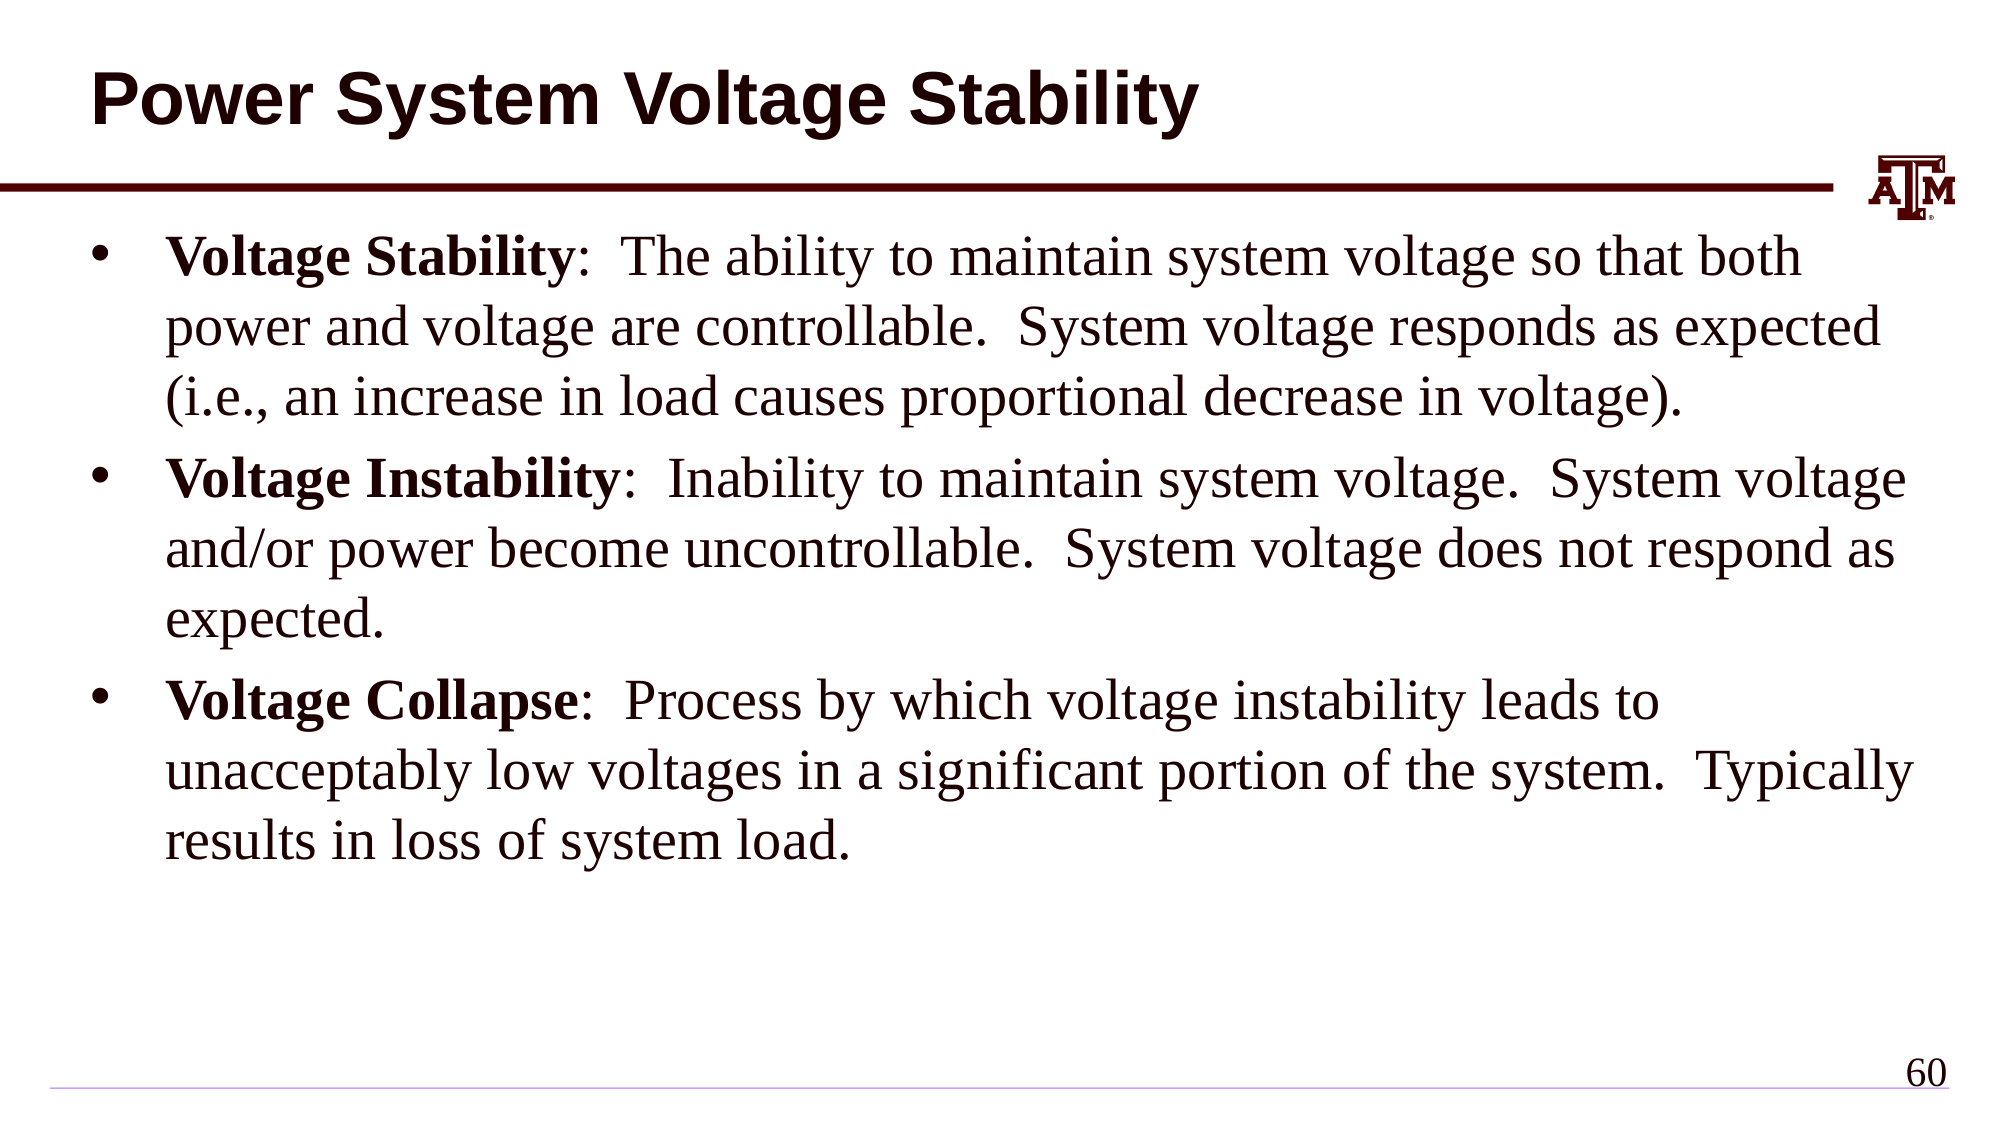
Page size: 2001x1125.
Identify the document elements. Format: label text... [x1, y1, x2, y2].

title Power System Voltage Stability [74, 12, 1976, 188]
text_box 59 [1862, 1037, 1963, 1113]
list Voltage Stability: The ability to maintain system voltage so that both power and voltage are controllable. System voltage responds as expected (i.e., an increase in load causes proportional decrease in voltage). Voltage Instability: Inability to maintain system voltage. System voltage and/or power become uncontrollable. System voltage does not respond as expected. Voltage Collapse: Process by which voltage instability leads to unacceptably low voltages in a significant portion of the system. Typically results in loss of system load. [74, 209, 1963, 823]
picture [1856, 188, 1967, 238]
